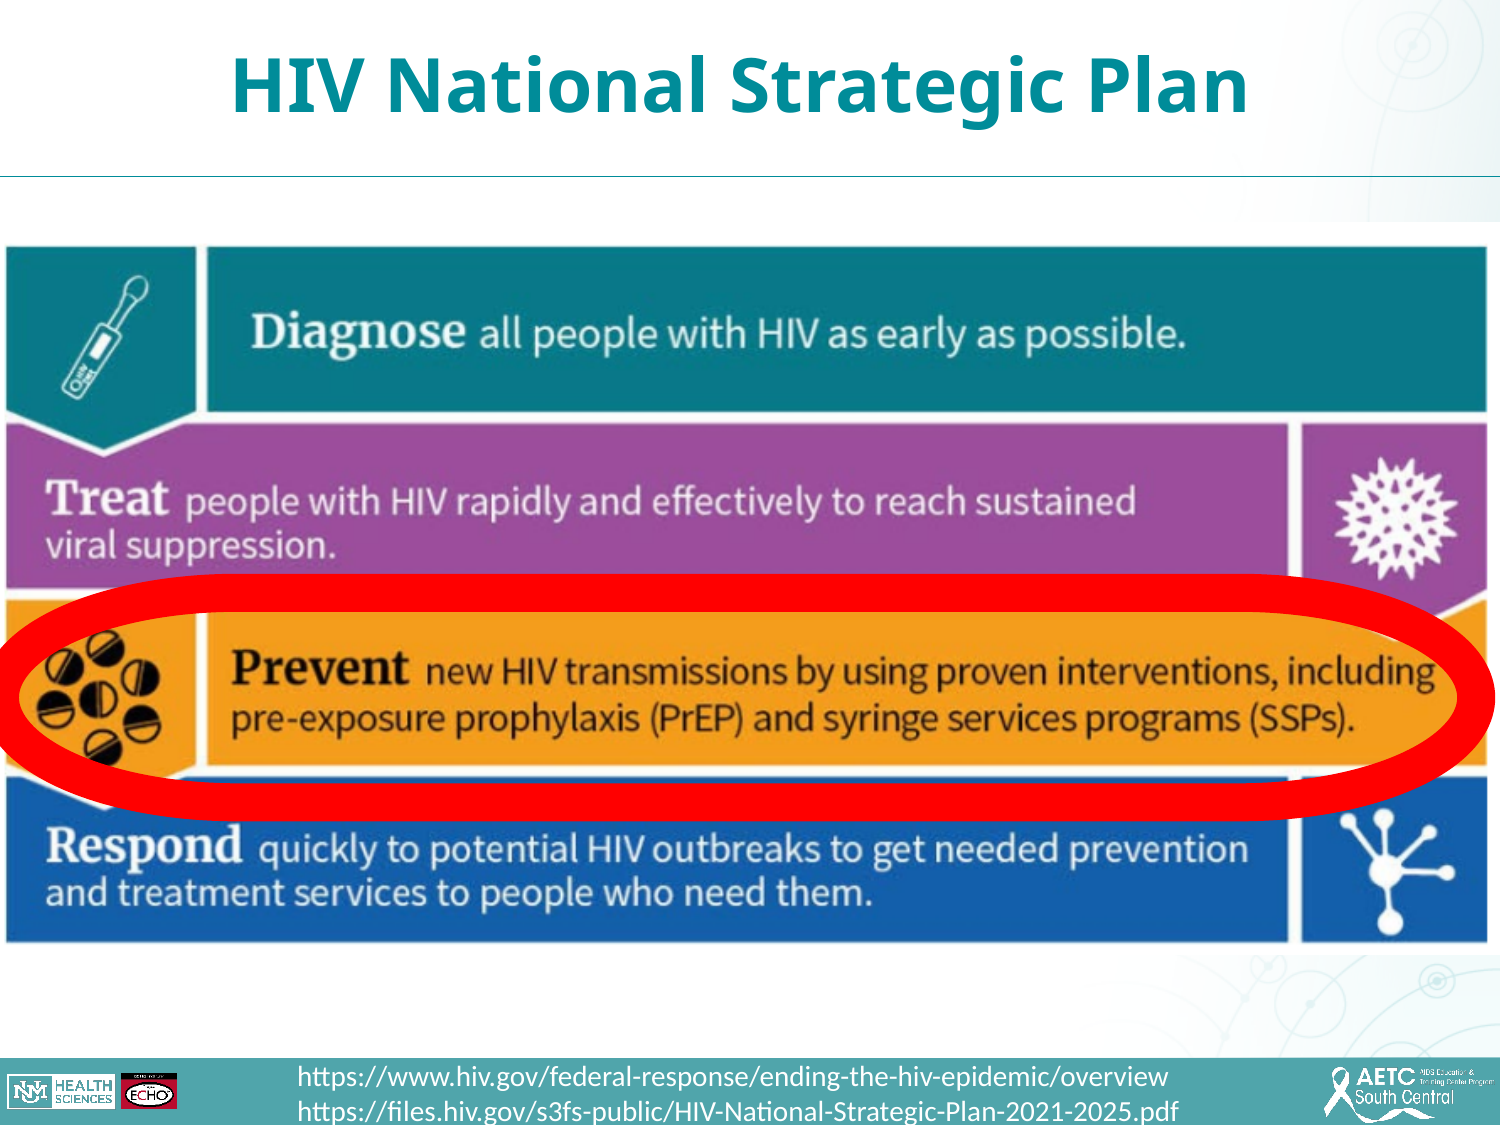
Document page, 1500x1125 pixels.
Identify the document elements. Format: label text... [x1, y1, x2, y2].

text_box https://www.hiv.gov/federal-response/ending-the-hiv-epidemic/overview https://files.hiv.gov/s3fs-public/HIV-National-Strategic-Plan-2021-2025.pdf [282, 1050, 1218, 1125]
picture [0, 177, 1500, 1058]
picture [1323, 1065, 1495, 1124]
list HIV National Strategic Plan [0, 0, 1500, 177]
picture [0, 1067, 177, 1116]
